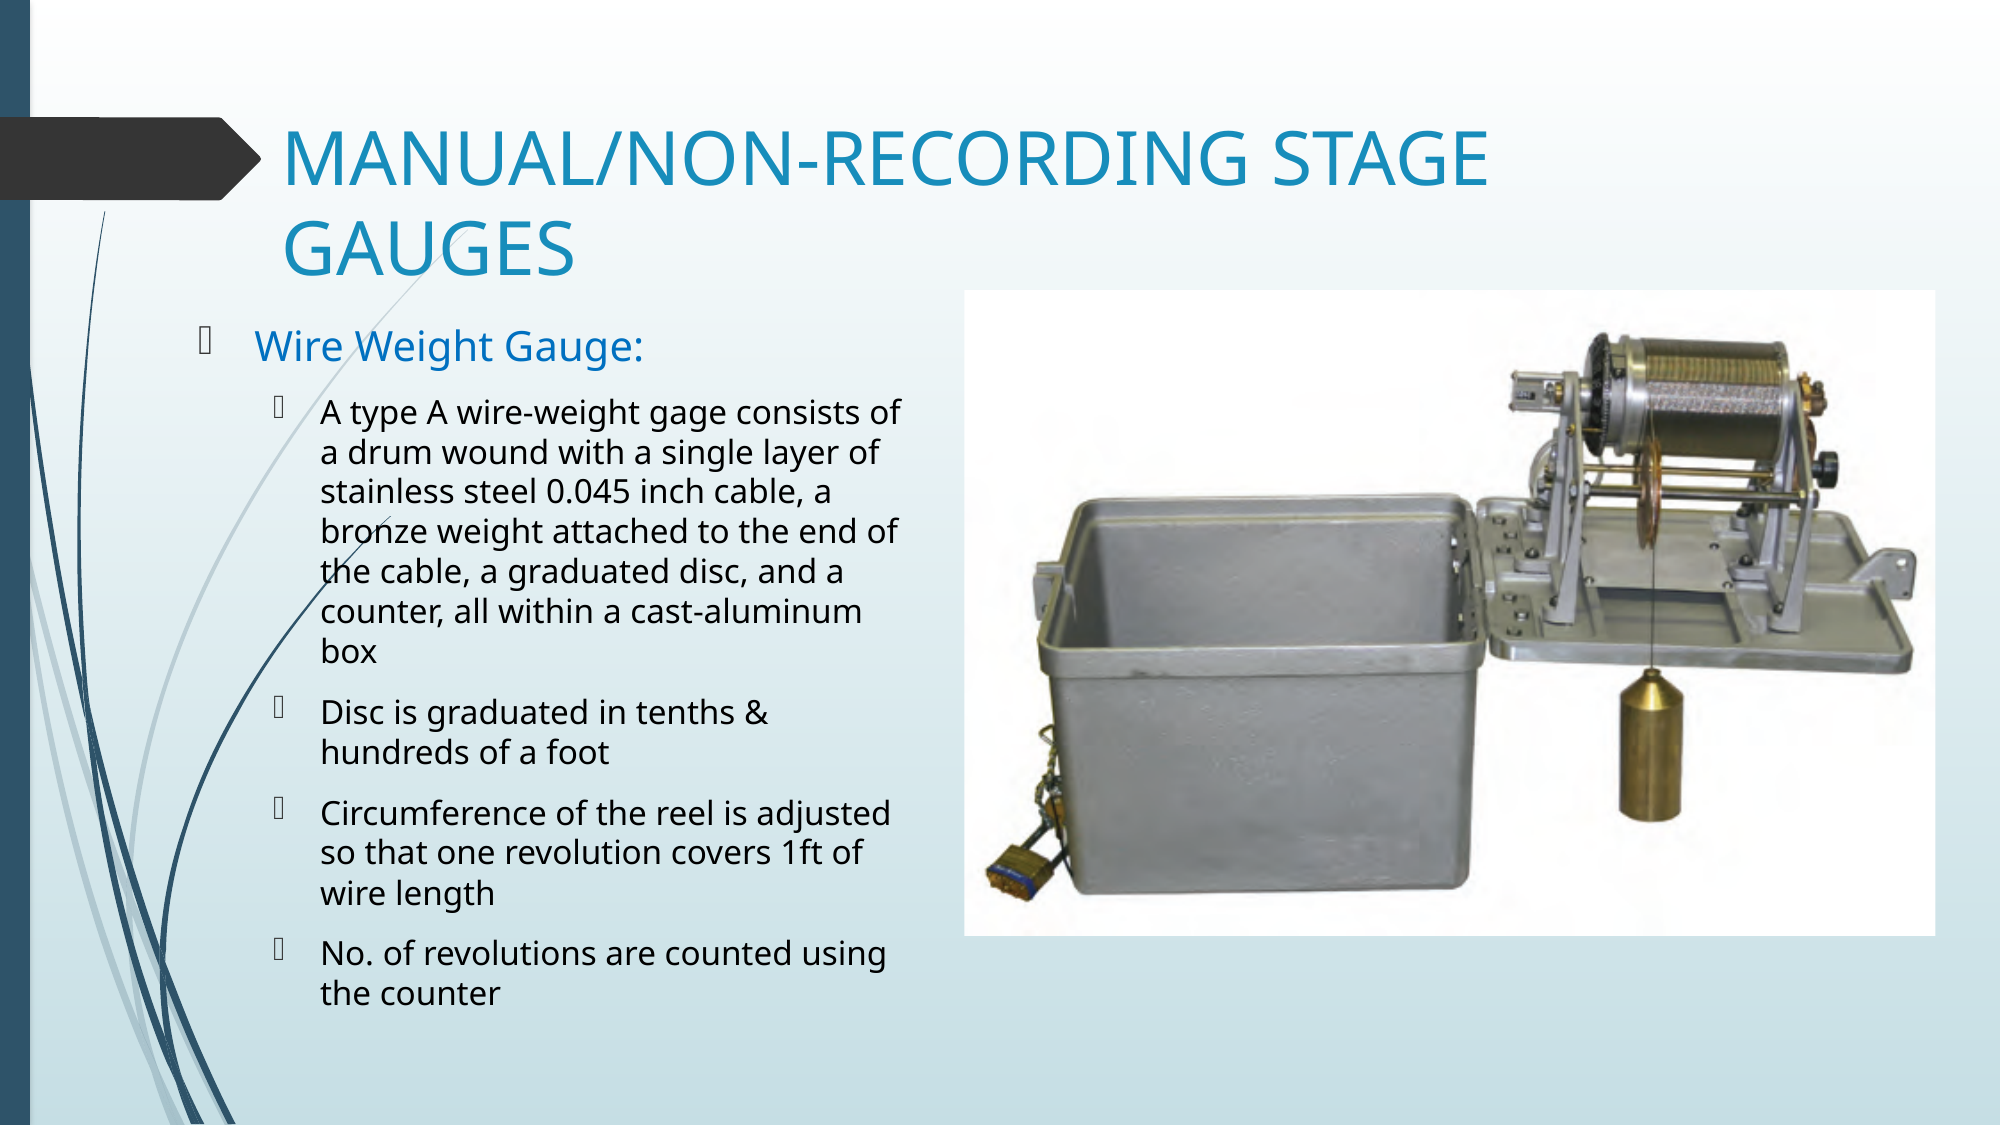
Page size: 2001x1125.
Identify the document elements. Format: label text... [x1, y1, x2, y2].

title MANUAL/NON-RECORDING STAGE GAUGES [266, 102, 1729, 313]
picture [964, 290, 1936, 936]
list Wire Weight Gauge: A type A wire-weight gage consists of a drum wound with a single layer of stainless steel 0.045 inch cable, a bronze weight attached to the end of the cable, a graduated disc, and a counter, all within a cast-aluminum box Disc is graduated in tenths & hundreds of a foot Circumference of the reel is adjusted so that one revolution covers 1ft of wire length No. of revolutions are counted using the counter [183, 312, 921, 1066]
